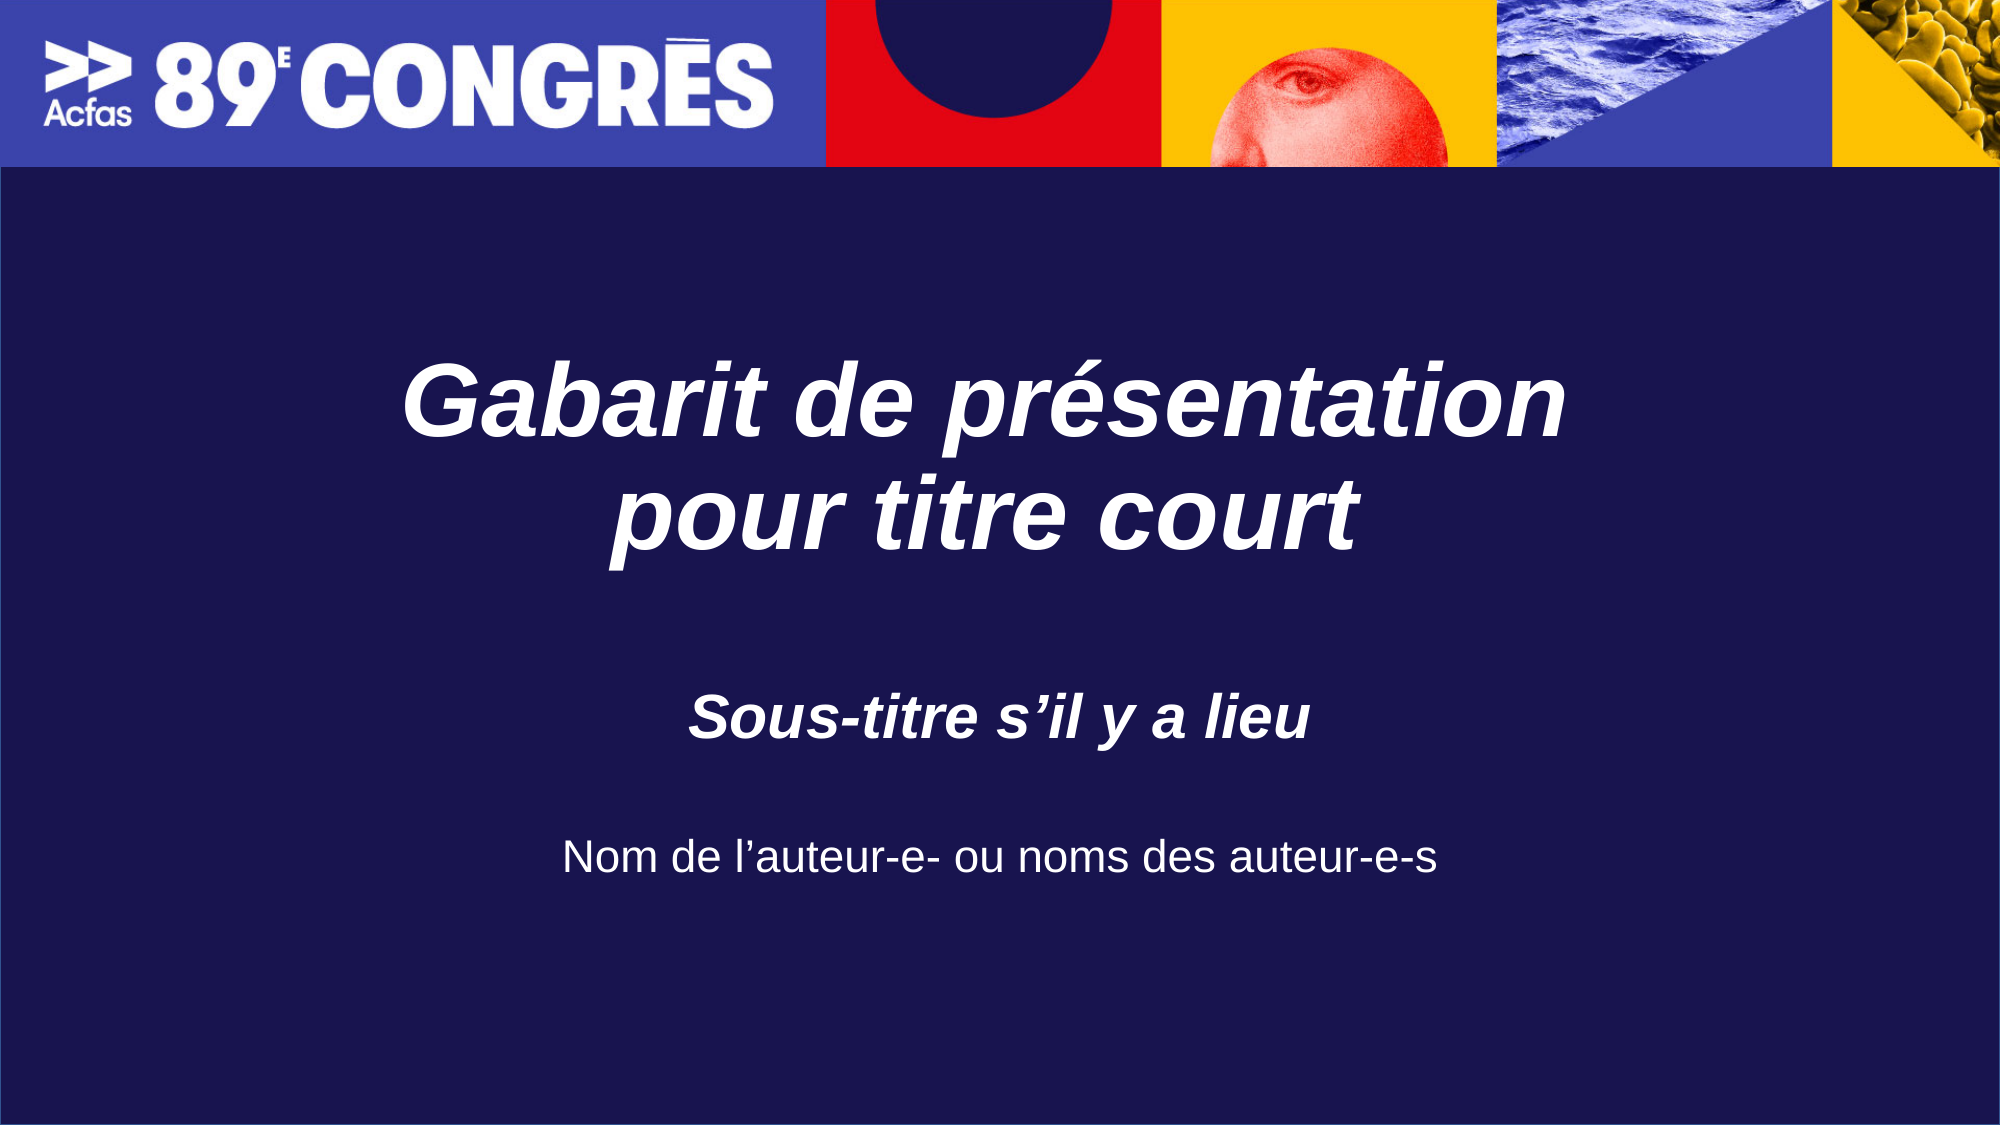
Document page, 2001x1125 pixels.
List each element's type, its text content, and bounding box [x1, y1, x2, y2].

picture [0, 0, 2000, 167]
text_box Gabarit de présentation pour titre court Sous-titre s’il y a lieu Nom de l’auteur-e- ou noms des auteur-e-s [0, 167, 2000, 1125]
